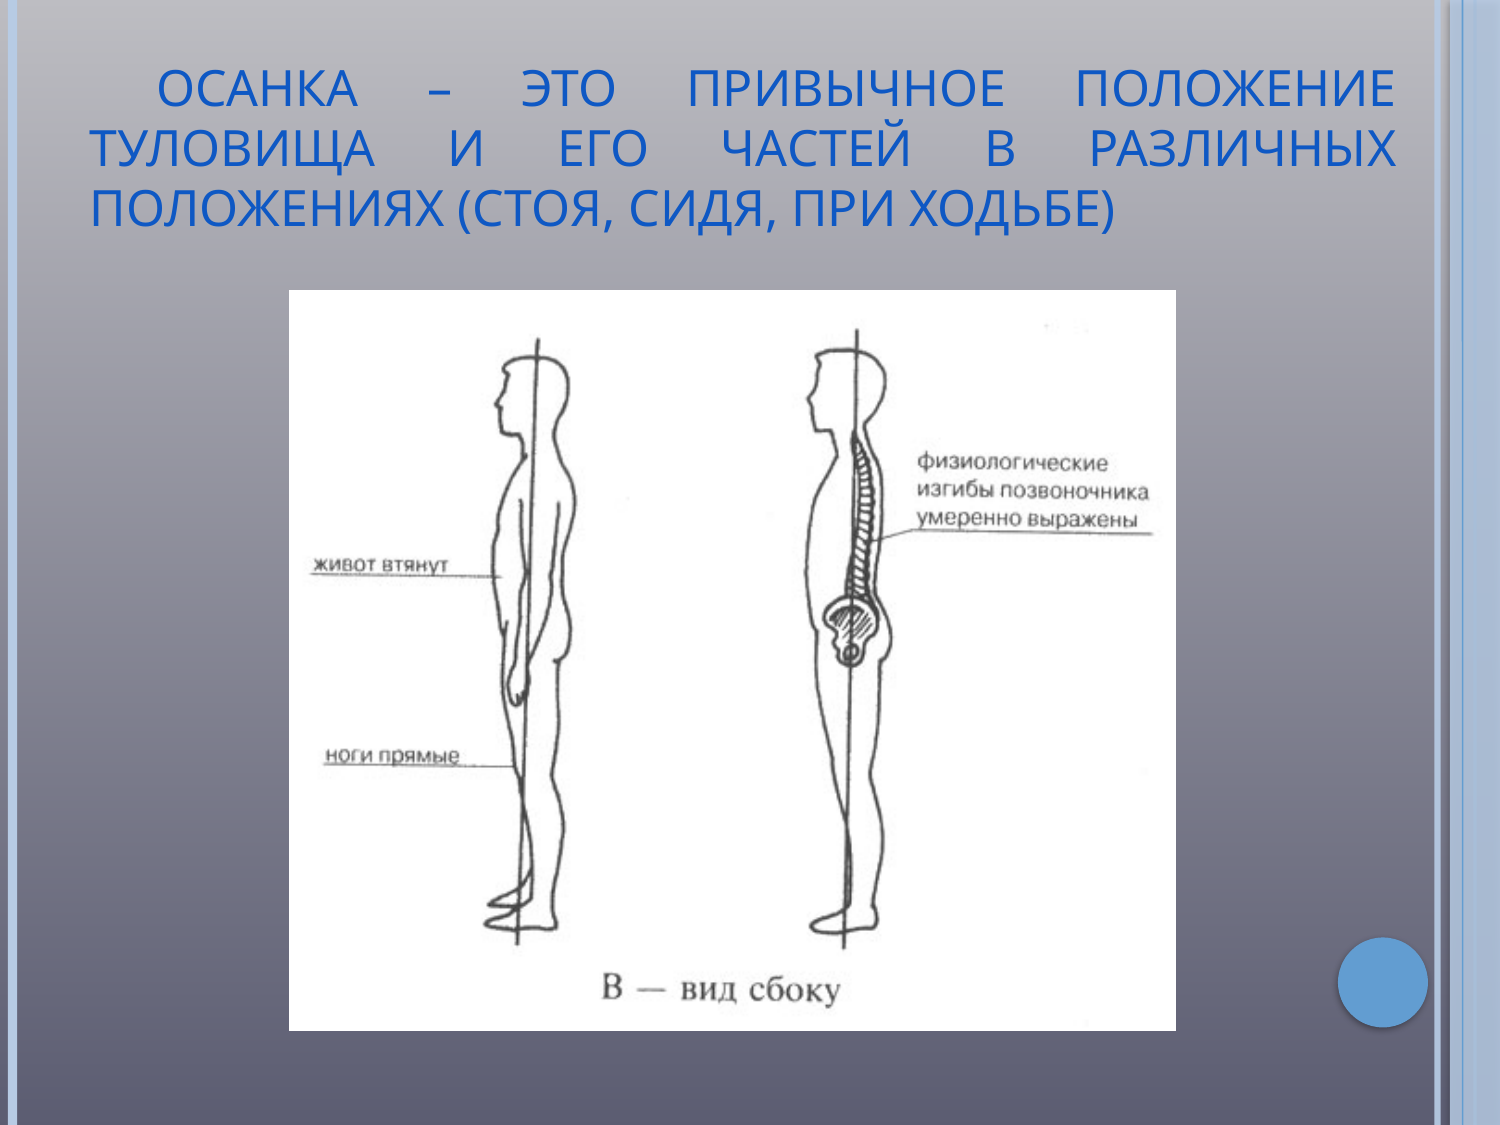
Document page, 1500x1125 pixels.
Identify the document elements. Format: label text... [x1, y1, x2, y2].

title Осанка – это привычное положение туловища и его частей в различных положениях (стоя, сидя, при ходьбе) [75, 45, 1412, 244]
picture [288, 290, 1176, 1031]
